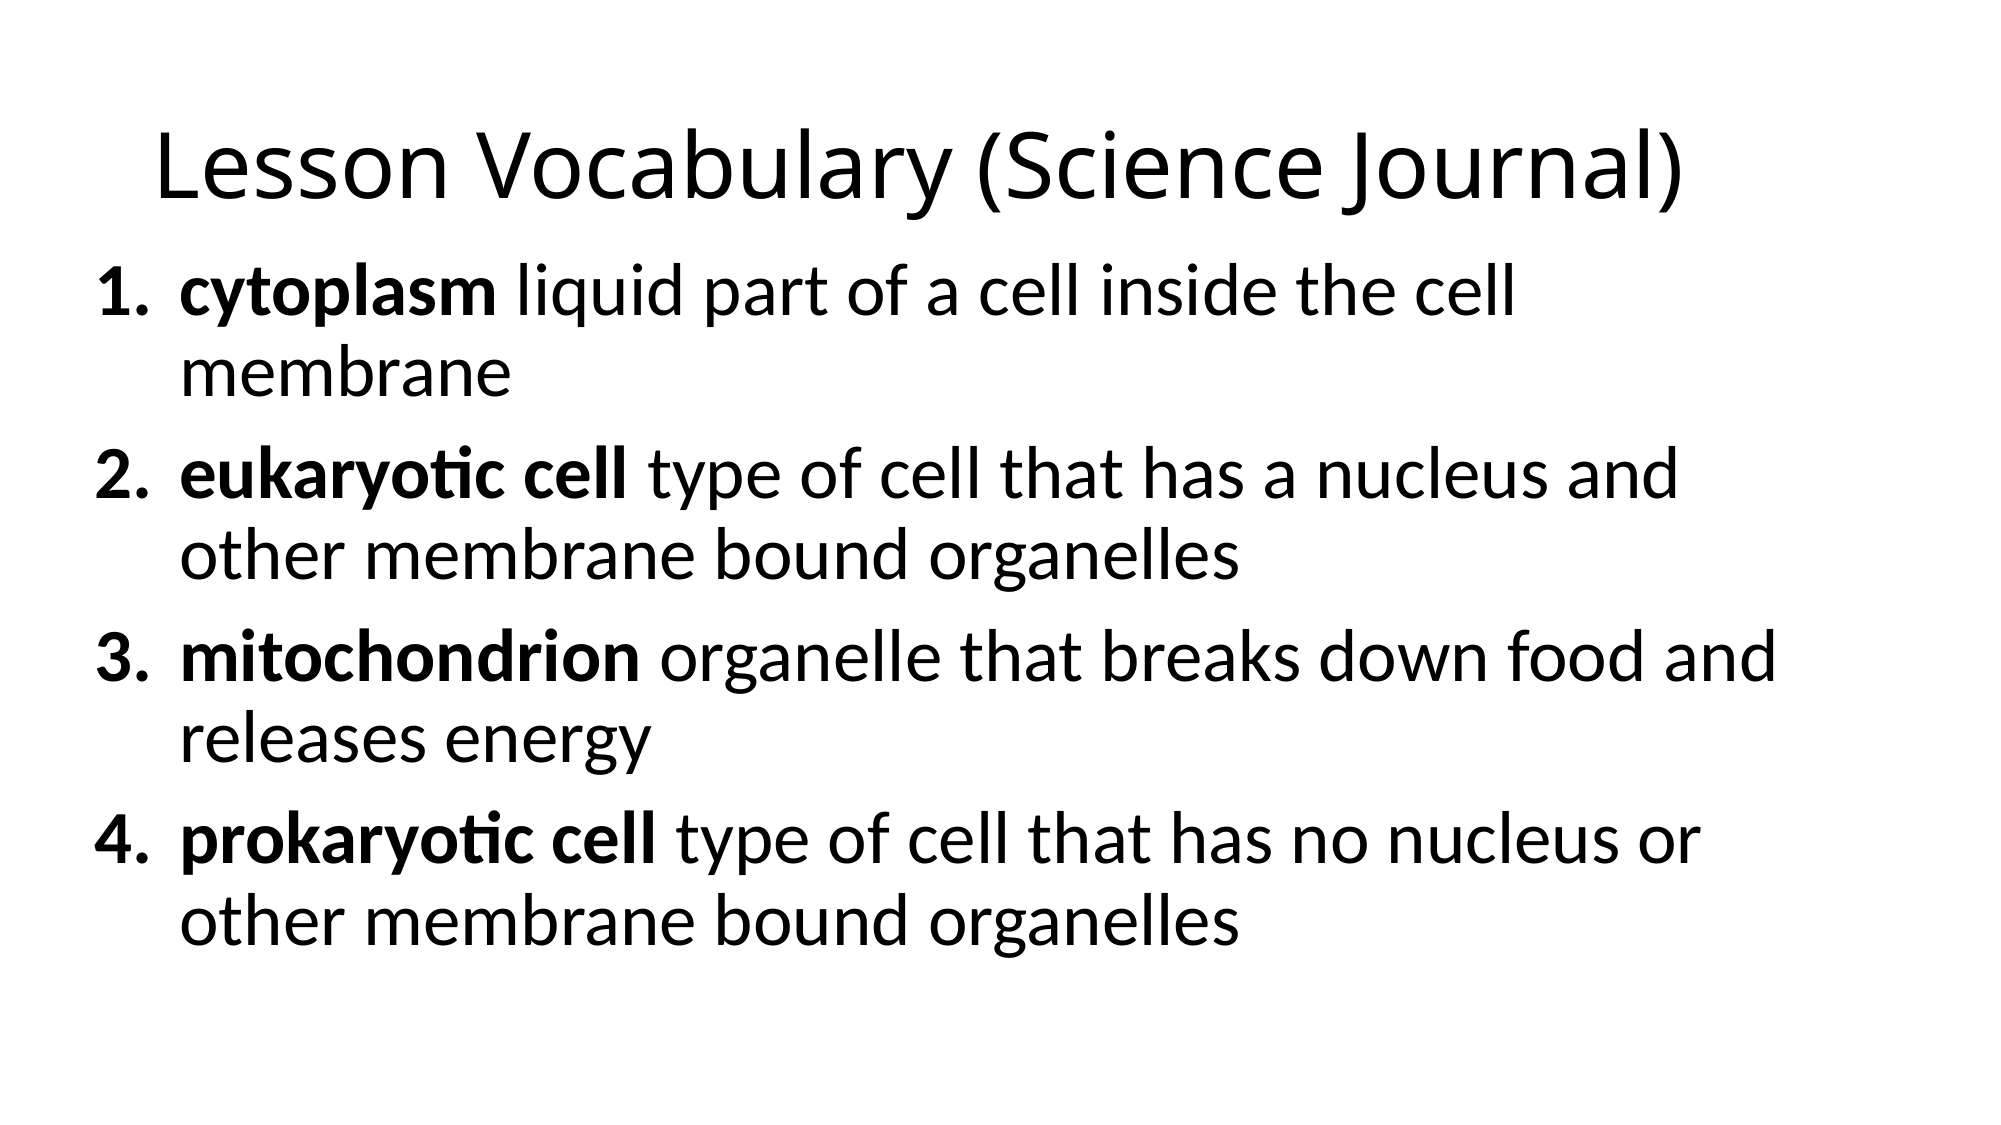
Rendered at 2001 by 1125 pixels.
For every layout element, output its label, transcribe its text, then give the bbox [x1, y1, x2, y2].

list cytoplasm liquid part of a cell inside the cell membrane eukaryotic cell type of cell that has a nucleus and other membrane bound organelles mitochondrion organelle that breaks down food and releases energy prokaryotic cell type of cell that has no nucleus or other membrane bound organelles [79, 243, 1863, 1014]
title Lesson Vocabulary (Science Journal) [137, 59, 1863, 243]
